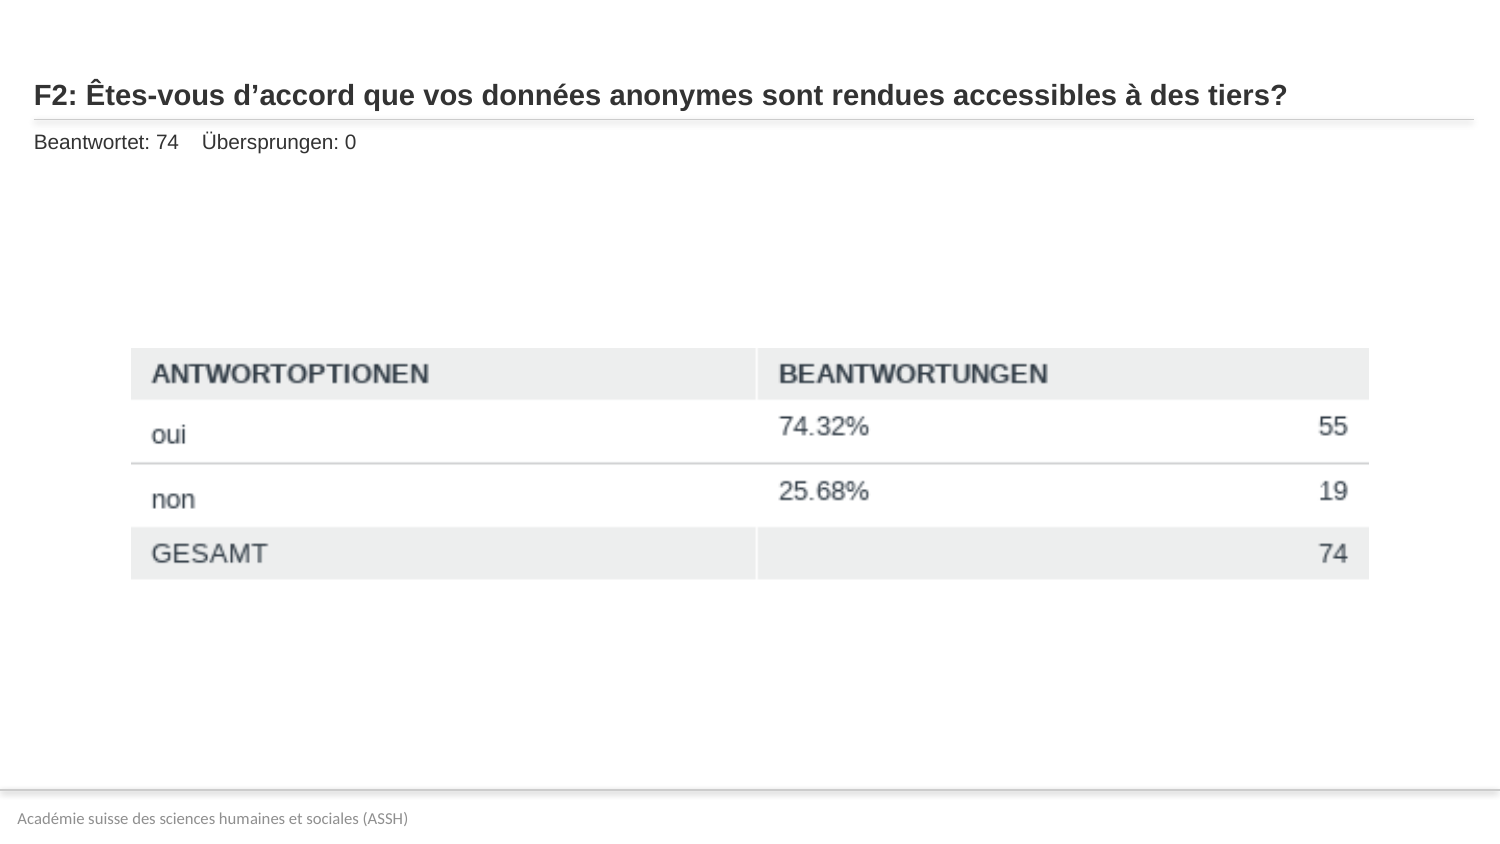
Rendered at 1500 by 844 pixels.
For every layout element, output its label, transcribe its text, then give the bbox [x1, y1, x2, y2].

picture [131, 347, 1369, 582]
title F2: Êtes-vous d’accord que vos données anonymes sont rendues accessibles à des tiers? [18, 54, 1369, 119]
list Beantwortet: 74 Übersprungen: 0 [18, 120, 894, 162]
